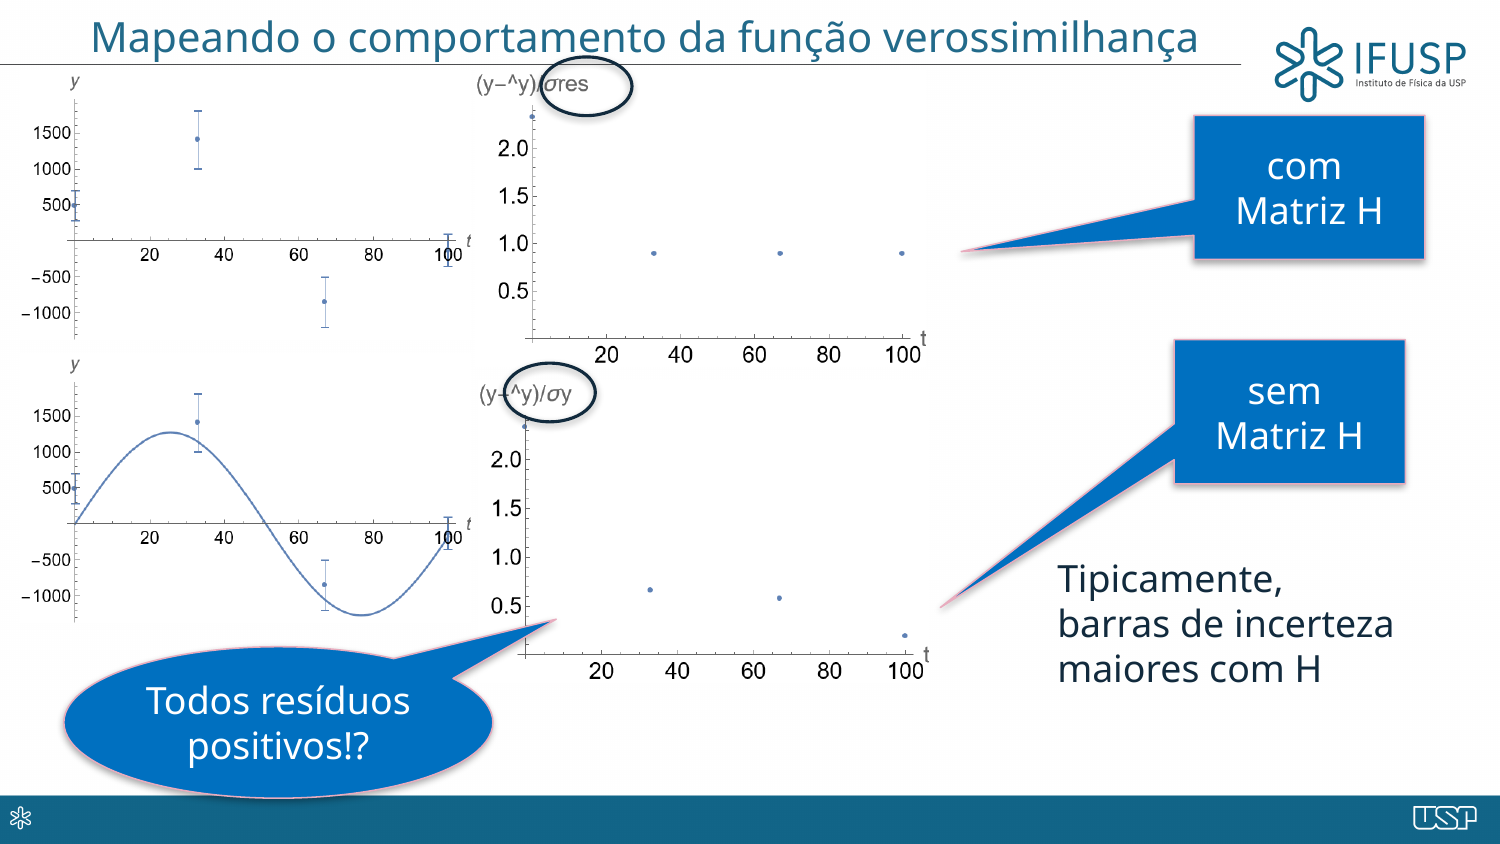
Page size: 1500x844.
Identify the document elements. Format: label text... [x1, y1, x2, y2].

picture [0, 0, 1500, 844]
title Mapeando o comportamento da função verossimilhança [63, 15, 1226, 57]
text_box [540, 56, 1426, 260]
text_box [504, 339, 1406, 484]
text_box Todos resíduos positivos!? [63, 638, 494, 799]
text_box Tipicamente, barras de incerteza maiores com H [1042, 547, 1480, 698]
